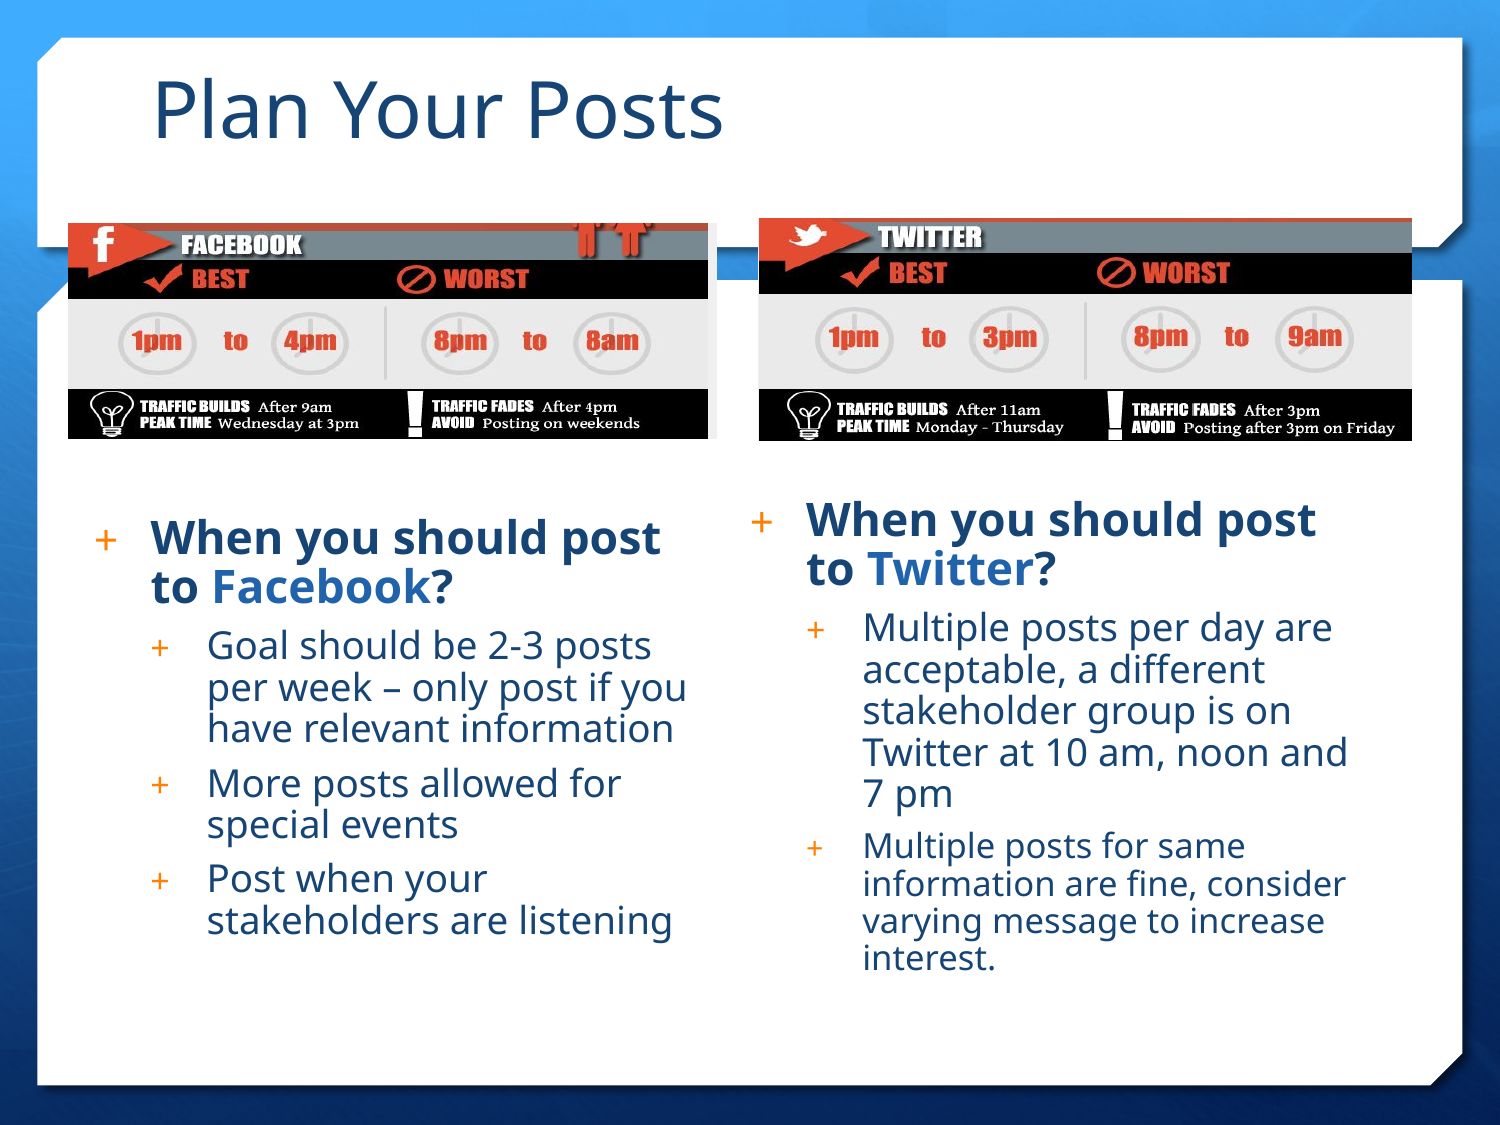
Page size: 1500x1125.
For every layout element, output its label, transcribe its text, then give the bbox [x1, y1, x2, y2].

picture [0, 0, 1500, 1125]
text_box When you should post to Facebook? Goal should be 2-3 posts per week – only post if you have relevant information More posts allowed for special events Post when your stakeholders are listening [79, 506, 727, 985]
title Plan Your Posts [136, 0, 1381, 162]
text_box When you should post to Twitter? Multiple posts per day are acceptable, a different stakeholder group is on Twitter at 10 am, noon and 7 pm Multiple posts for same information are fine, consider varying message to increase interest. [734, 488, 1383, 973]
